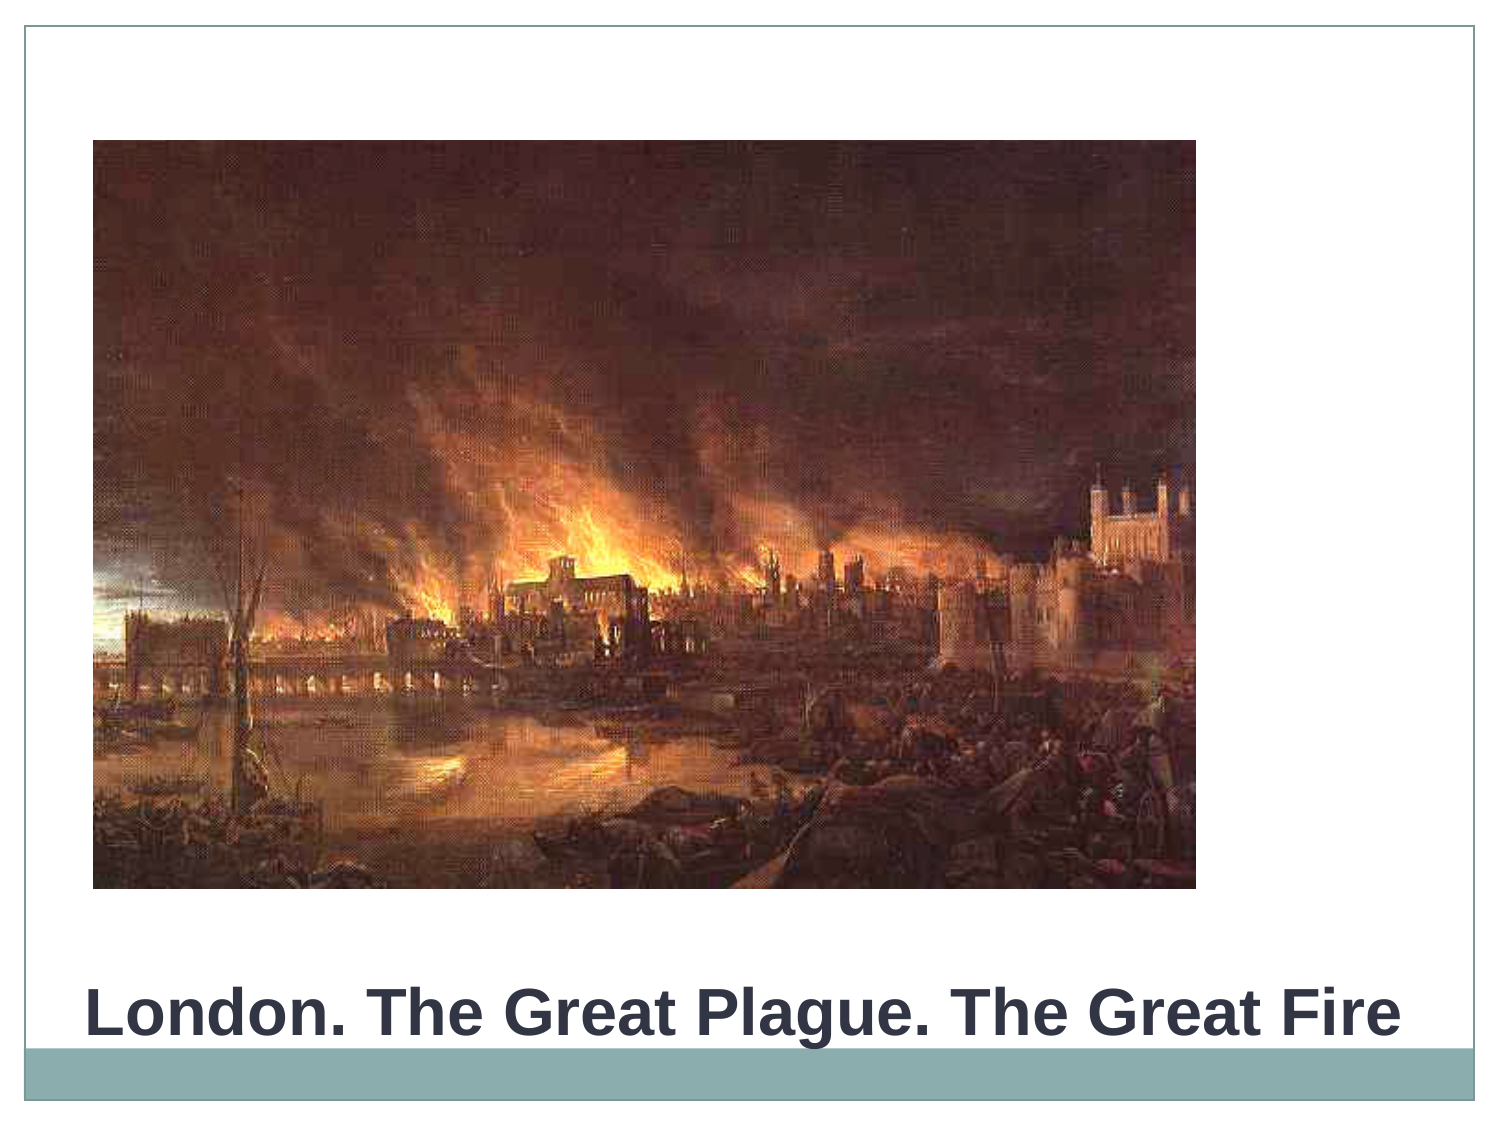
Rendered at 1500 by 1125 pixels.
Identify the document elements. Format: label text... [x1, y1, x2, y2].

text_box London. The Great Plague. The Great Fire [70, 960, 1430, 1056]
picture [93, 140, 1196, 889]
